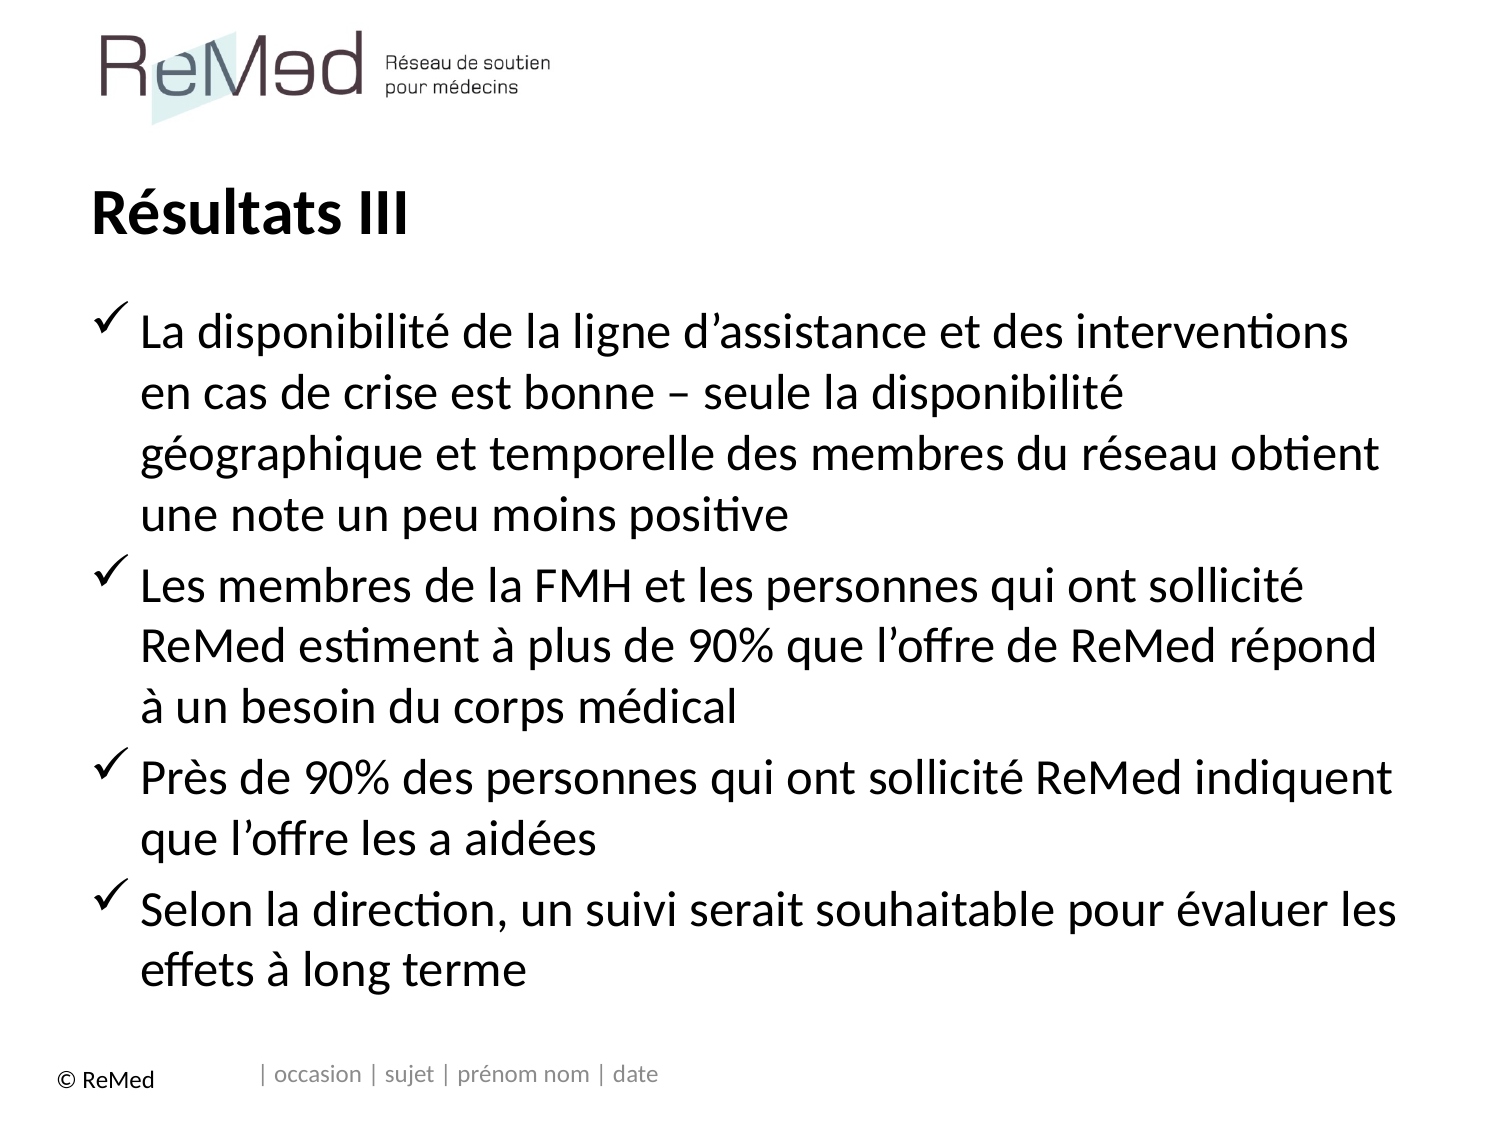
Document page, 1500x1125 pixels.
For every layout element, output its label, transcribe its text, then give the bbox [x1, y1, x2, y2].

text_box © ReMed [41, 1055, 242, 1101]
list La disponibilité de la ligne d’assistance et des interventions en cas de crise est bonne – seule la disponibilité géographique et temporelle des membres du réseau obtient une note un peu moins positive Les membres de la FMH et les personnes qui ont sollicité ReMed estiment à plus de 90% que l’offre de ReMed répond à un besoin du corps médical Près de 90% des personnes qui ont sollicité ReMed indiquent que l’offre les a aidées Selon la direction, un suivi serait souhaitable pour évaluer les effets à long terme [75, 290, 1425, 1005]
title Résultats III [76, 160, 1427, 256]
picture [29, 22, 621, 134]
footer | occasion | sujet | prénom nom | date [242, 1042, 988, 1103]
